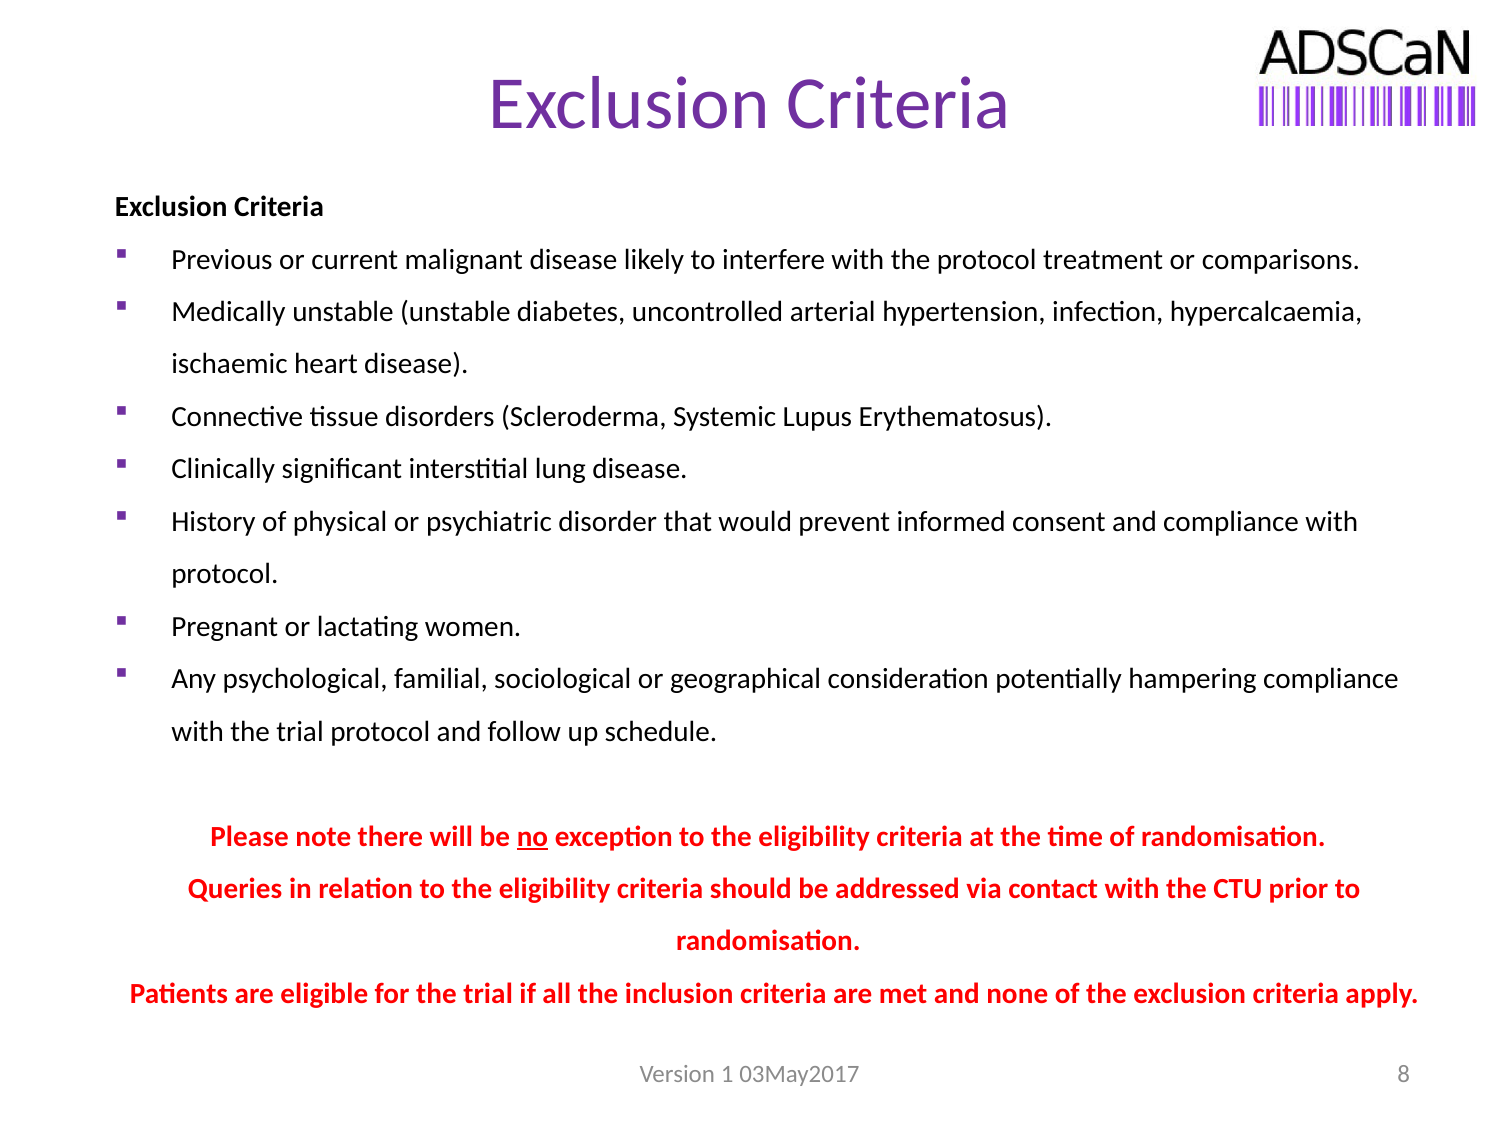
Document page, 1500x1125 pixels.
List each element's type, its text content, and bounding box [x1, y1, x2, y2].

list Exclusion Criteria Previous or current malignant disease likely to interfere with the protocol treatment or comparisons. Medically unstable (unstable diabetes, uncontrolled arterial hypertension, infection, hypercalcaemia, ischaemic heart disease). Connective tissue disorders (Scleroderma, Systemic Lupus Erythematosus). Clinically significant interstitial lung disease. History of physical or psychiatric disorder that would prevent informed consent and compliance with protocol. Pregnant or lactating women. Any psychological, familial, sociological or geographical consideration potentially hampering compliance with the trial protocol and follow up schedule. Please note there will be no exception to the eligibility criteria at the time of randomisation. Queries in relation to the eligibility criteria should be addressed via contact with the CTU prior to randomisation. Patients are eligible for the trial if all the inclusion criteria are met and none of the exclusion criteria apply. [99, 162, 1450, 1000]
slide_number 8 [1074, 1042, 1425, 1103]
footer Version 1 03May2017 [512, 1042, 988, 1103]
title Exclusion Criteria [75, 4, 1425, 193]
picture [1245, 18, 1483, 126]
